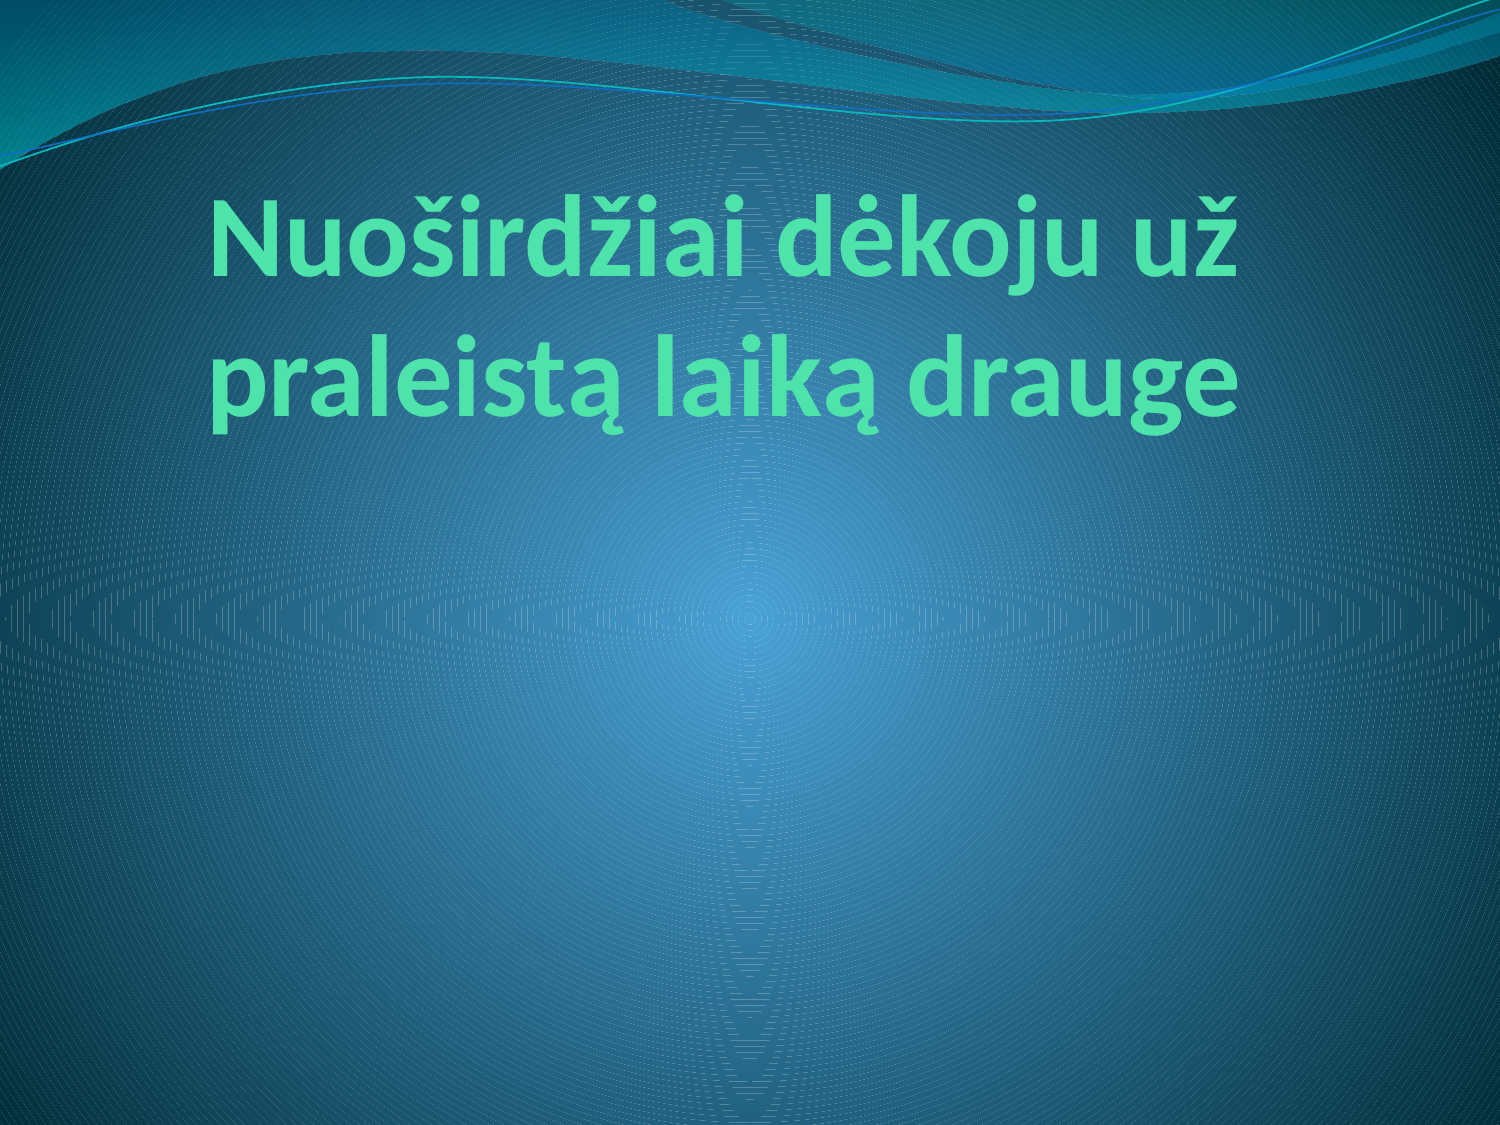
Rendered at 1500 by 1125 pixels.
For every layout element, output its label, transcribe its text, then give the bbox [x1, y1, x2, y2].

title Nuoširdžiai dėkoju už praleistą laiką drauge [86, 216, 1362, 440]
